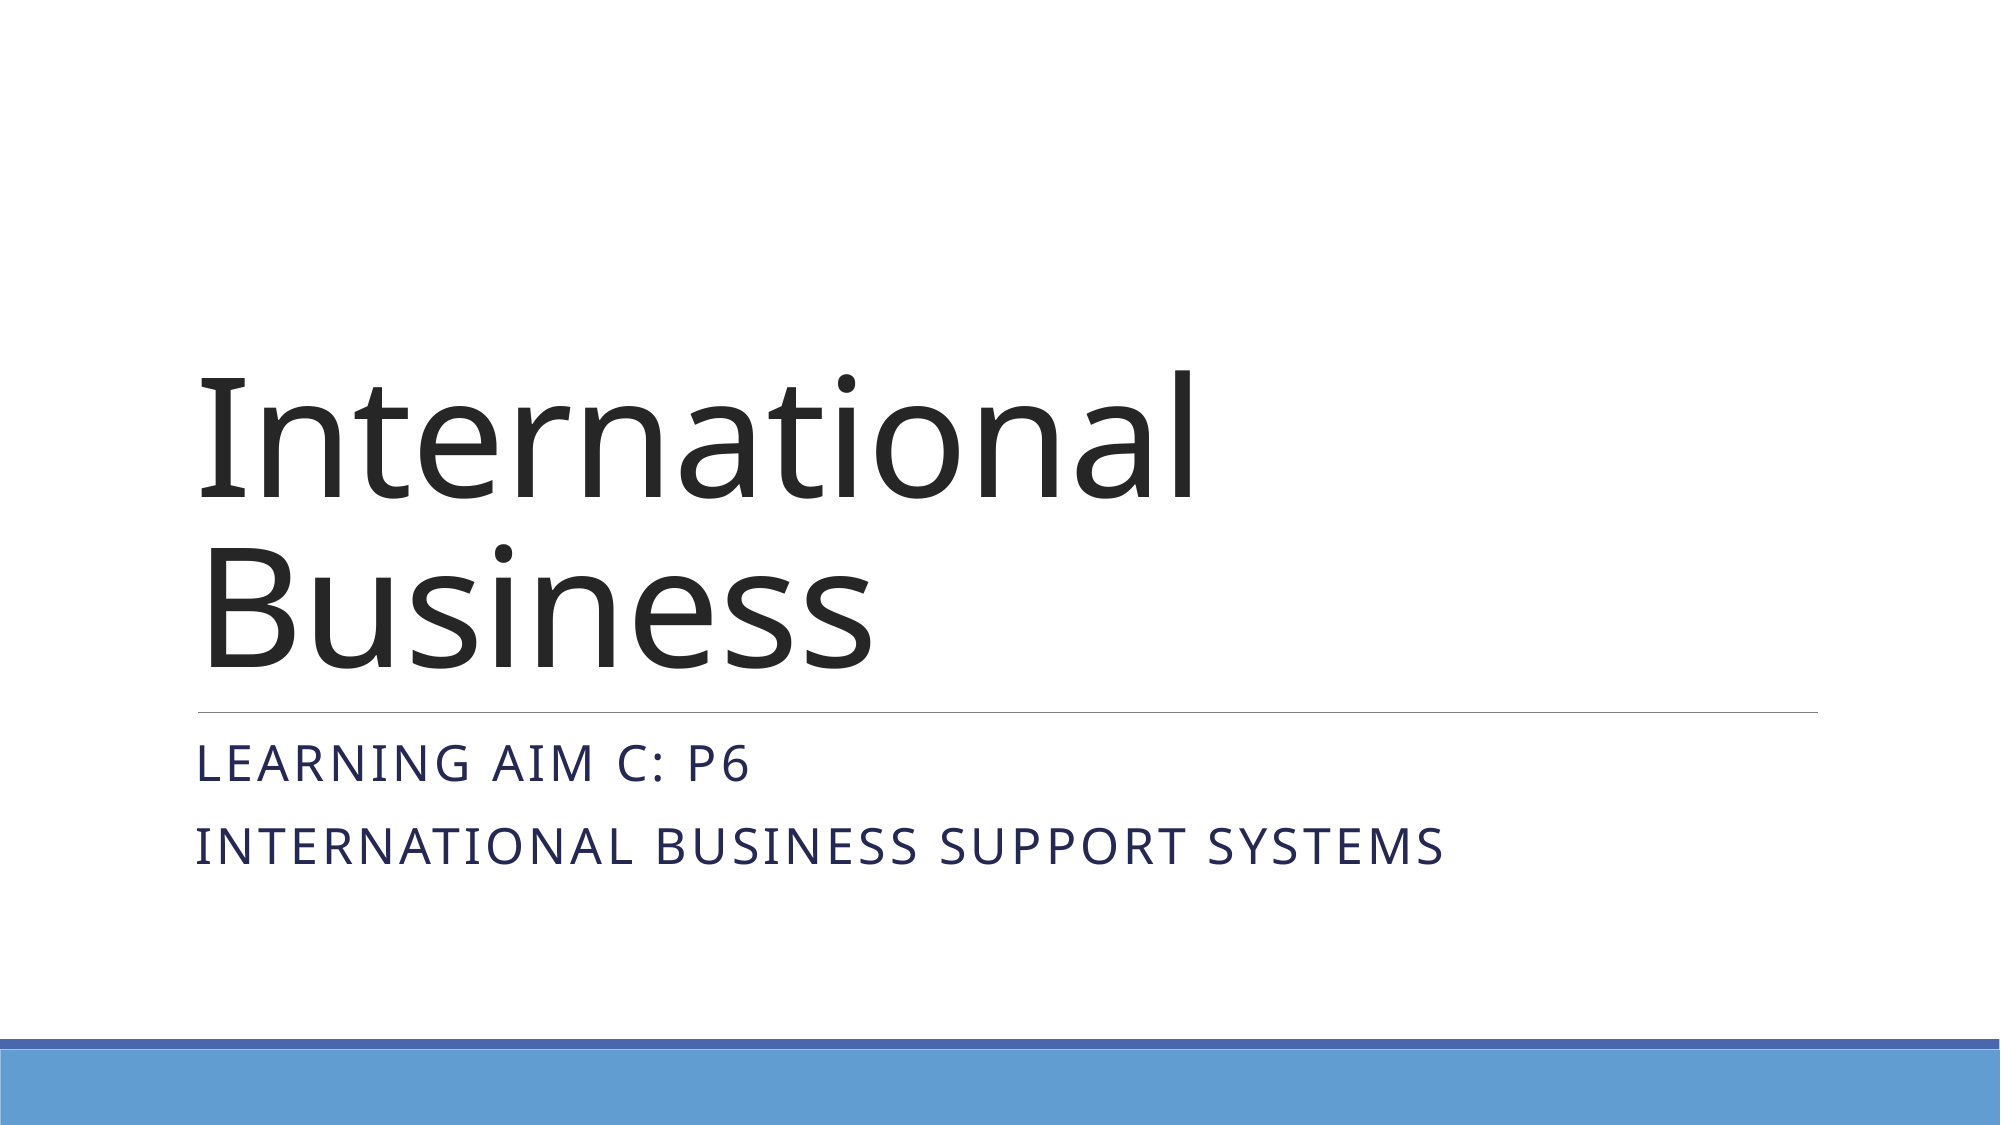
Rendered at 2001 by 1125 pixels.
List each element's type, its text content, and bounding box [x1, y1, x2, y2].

subtitle Learning Aim C: P6 International business support systems [180, 730, 1831, 919]
title International Business [180, 124, 1830, 710]
